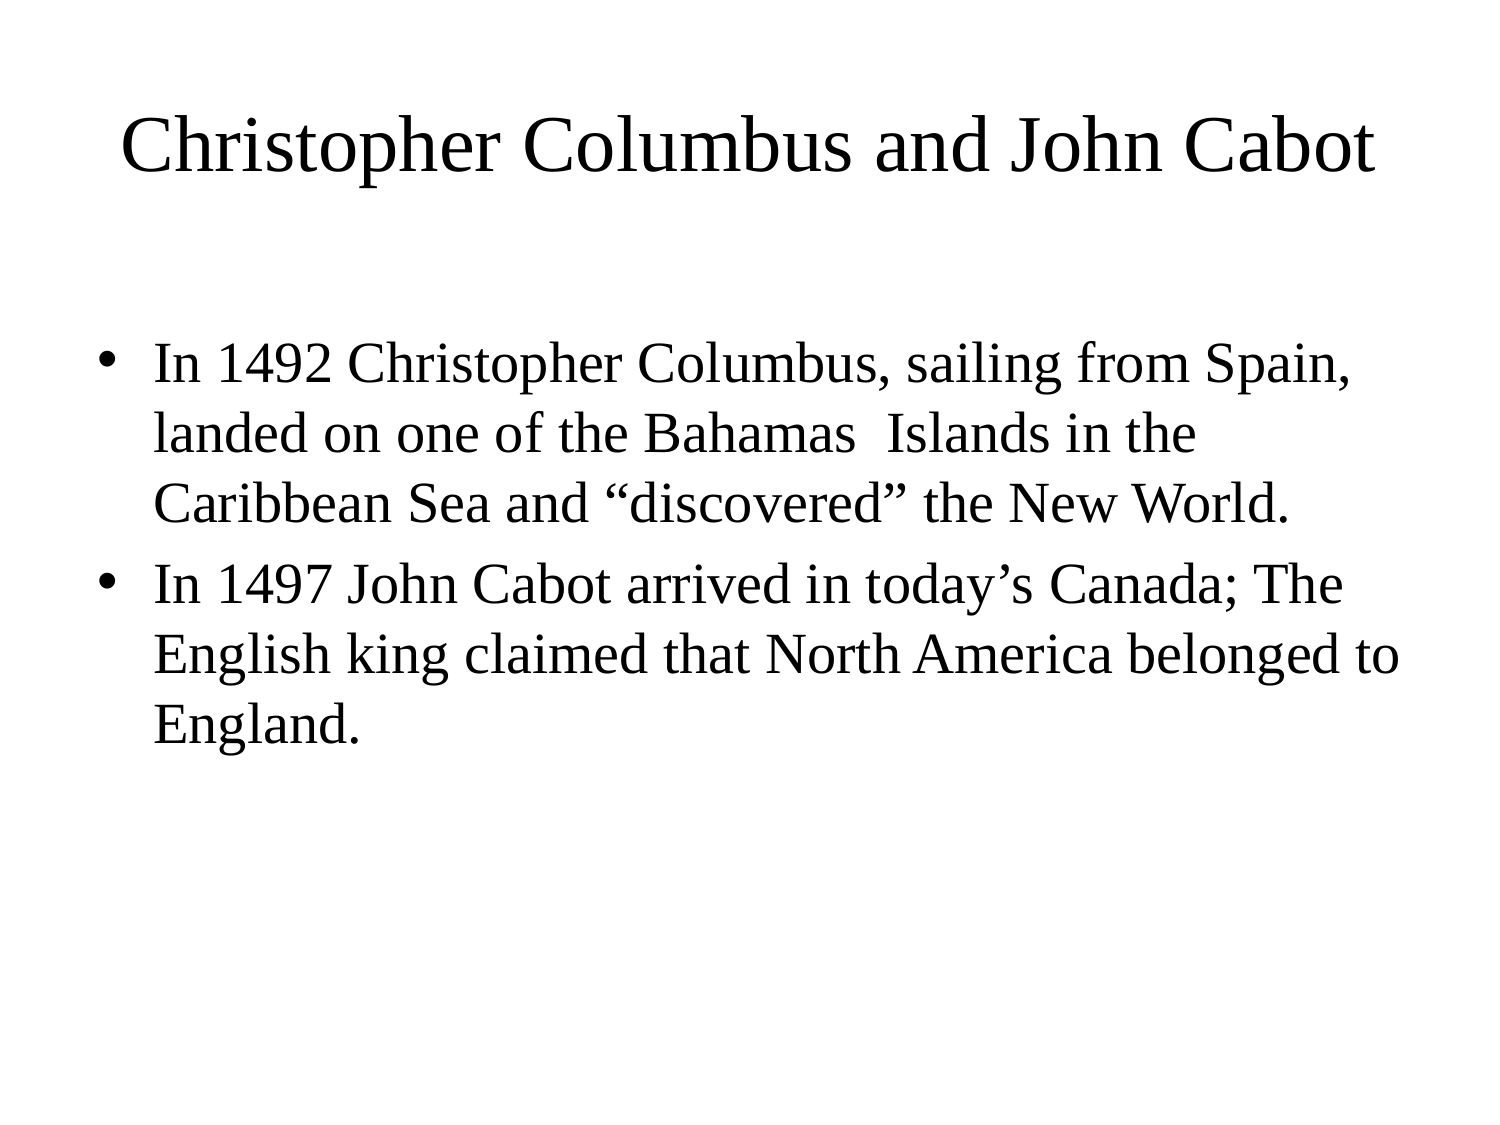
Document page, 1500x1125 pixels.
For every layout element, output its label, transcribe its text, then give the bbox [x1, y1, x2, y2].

list In 1492 Christopher Columbus, sailing from Spain, landed on one of the Bahamas Islands in the Caribbean Sea and “discovered” the New World. In 1497 John Cabot arrived in today’s Canada; The English king claimed that North America belonged to England. [82, 316, 1425, 1005]
title Christopher Columbus and John Cabot [75, 45, 1425, 233]
